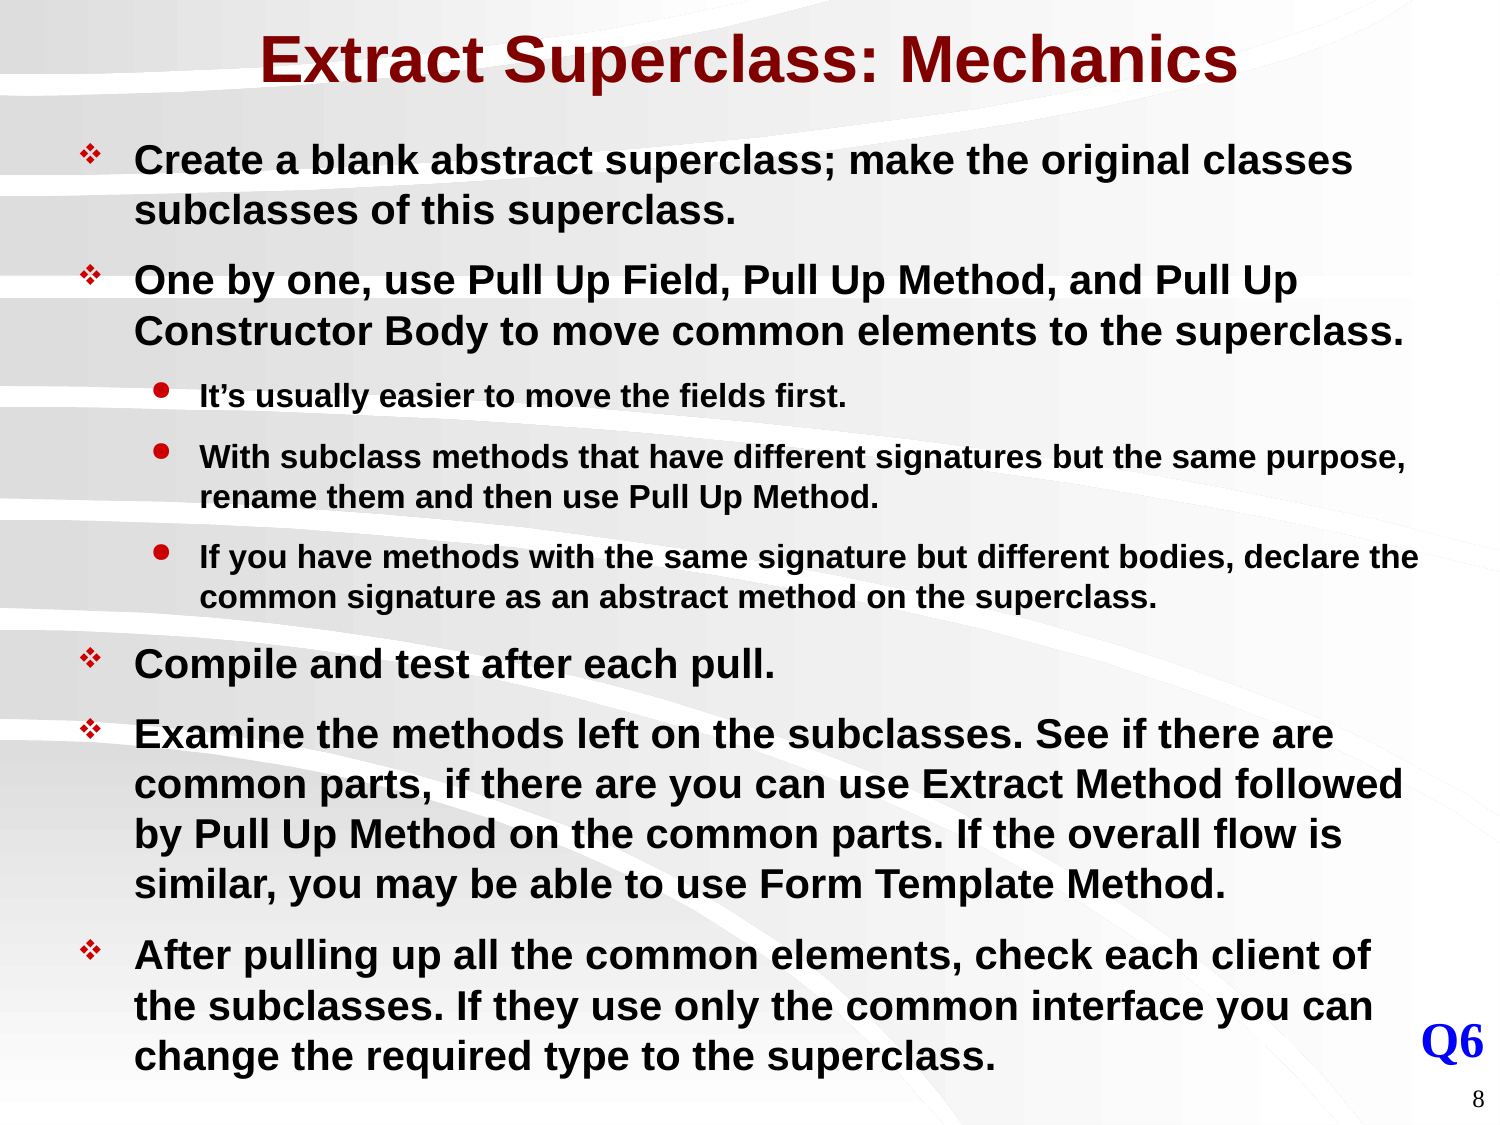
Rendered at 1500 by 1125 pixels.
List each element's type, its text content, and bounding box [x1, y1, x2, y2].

list Create a blank abstract superclass; make the original classes subclasses of this superclass. One by one, use Pull Up Field, Pull Up Method, and Pull Up Constructor Body to move common elements to the superclass. It’s usually easier to move the fields first. With subclass methods that have different signatures but the same purpose, rename them and then use Pull Up Method. If you have methods with the same signature but different bodies, declare the common signature as an abstract method on the superclass. Compile and test after each pull. Examine the methods left on the subclasses. See if there are common parts, if there are you can use Extract Method followed by Pull Up Method on the common parts. If the overall flow is similar, you may be able to use Form Template Method. After pulling up all the common elements, check each client of the subclasses. If they use only the common interface you can change the required type to the superclass. [62, 124, 1451, 1088]
text_box Q6 [1405, 999, 1500, 1075]
title Extract Superclass: Mechanics [112, 12, 1388, 101]
